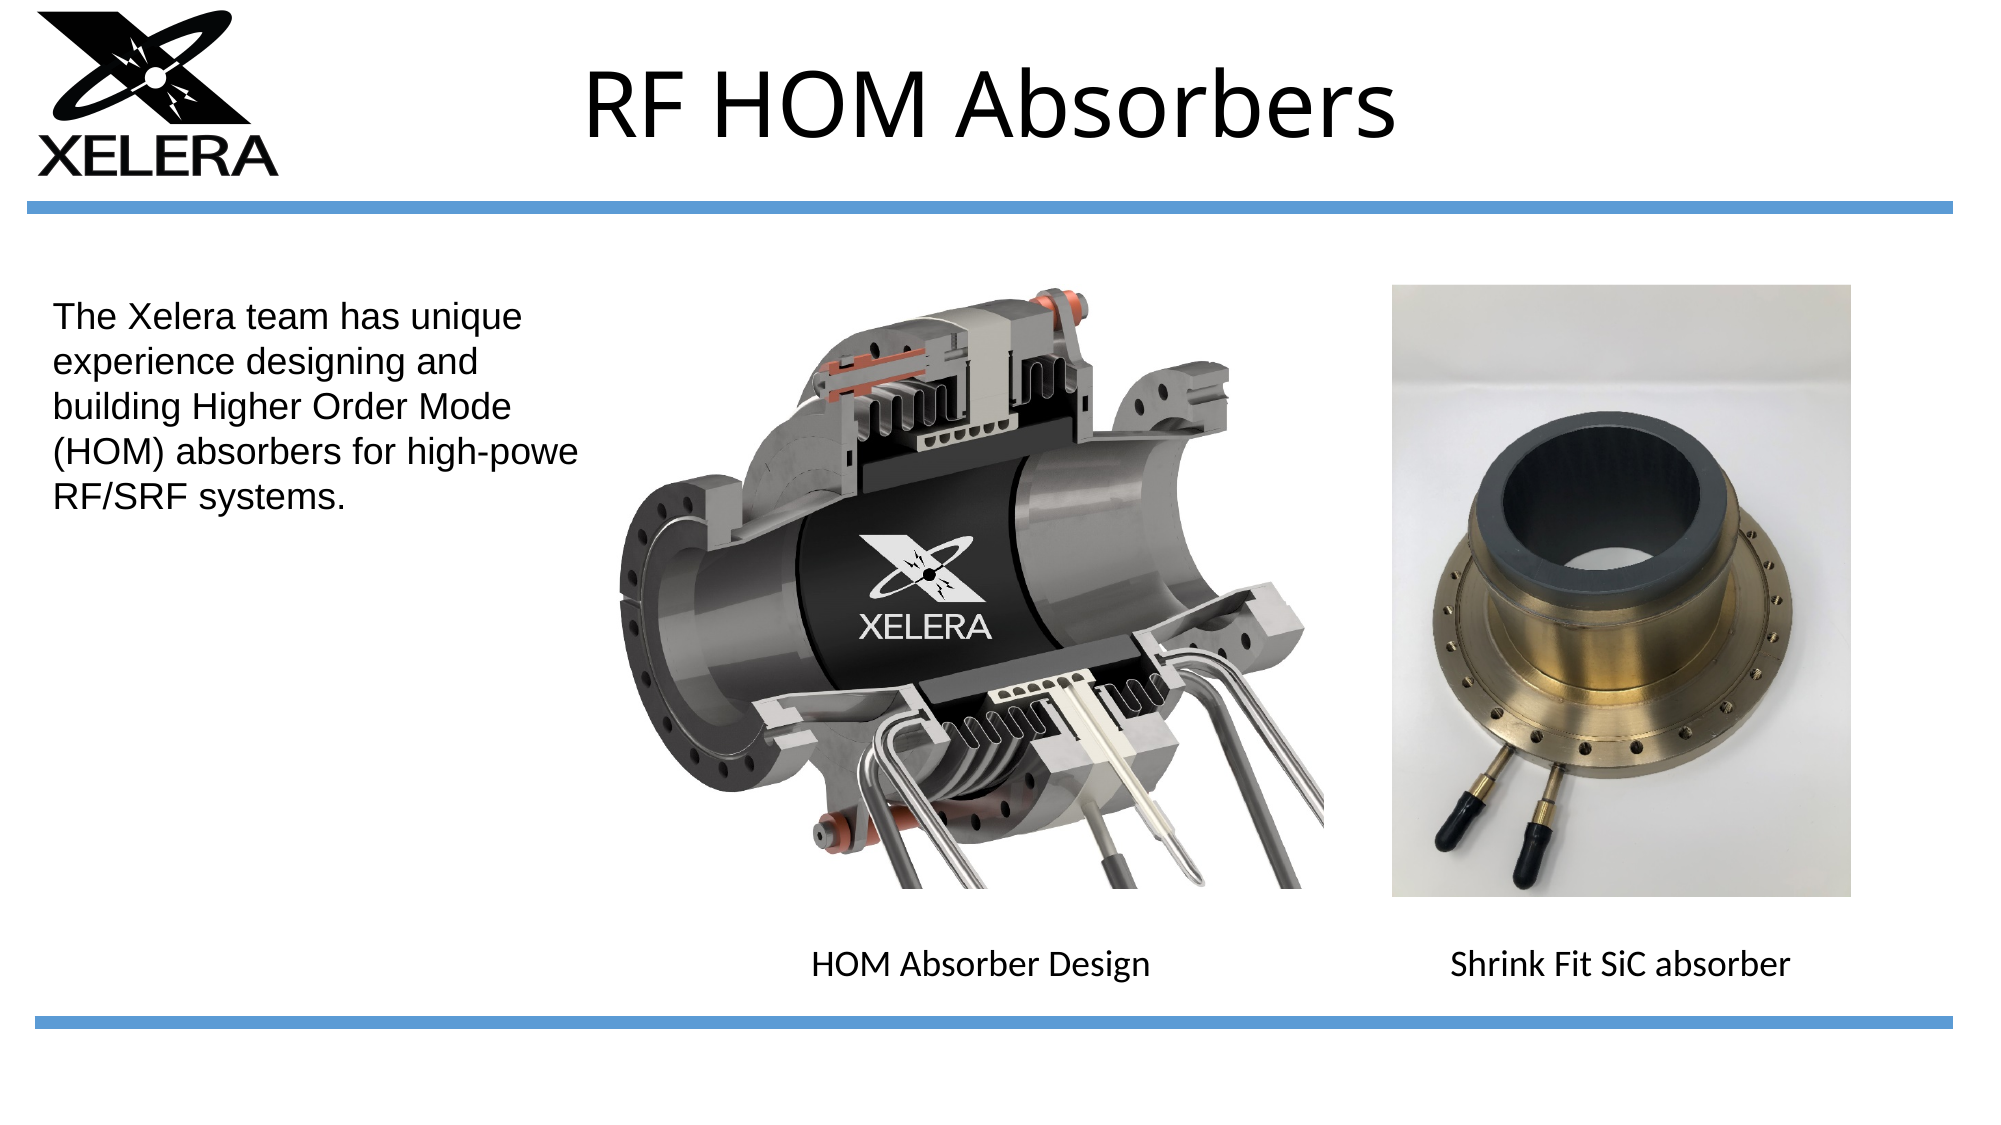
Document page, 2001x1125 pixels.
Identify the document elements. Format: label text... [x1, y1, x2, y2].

picture [578, 283, 1928, 896]
text_box HOM Absorber Design [803, 931, 1159, 992]
picture [36, 10, 279, 190]
text_box The Xelera team has unique experience designing and building Higher Order Mode (HOM) absorbers for high-power RF/SRF systems. [45, 284, 578, 525]
title RF HOM Absorbers [307, 18, 1673, 199]
text_box Shrink Fit SiC absorber [1442, 931, 1800, 992]
